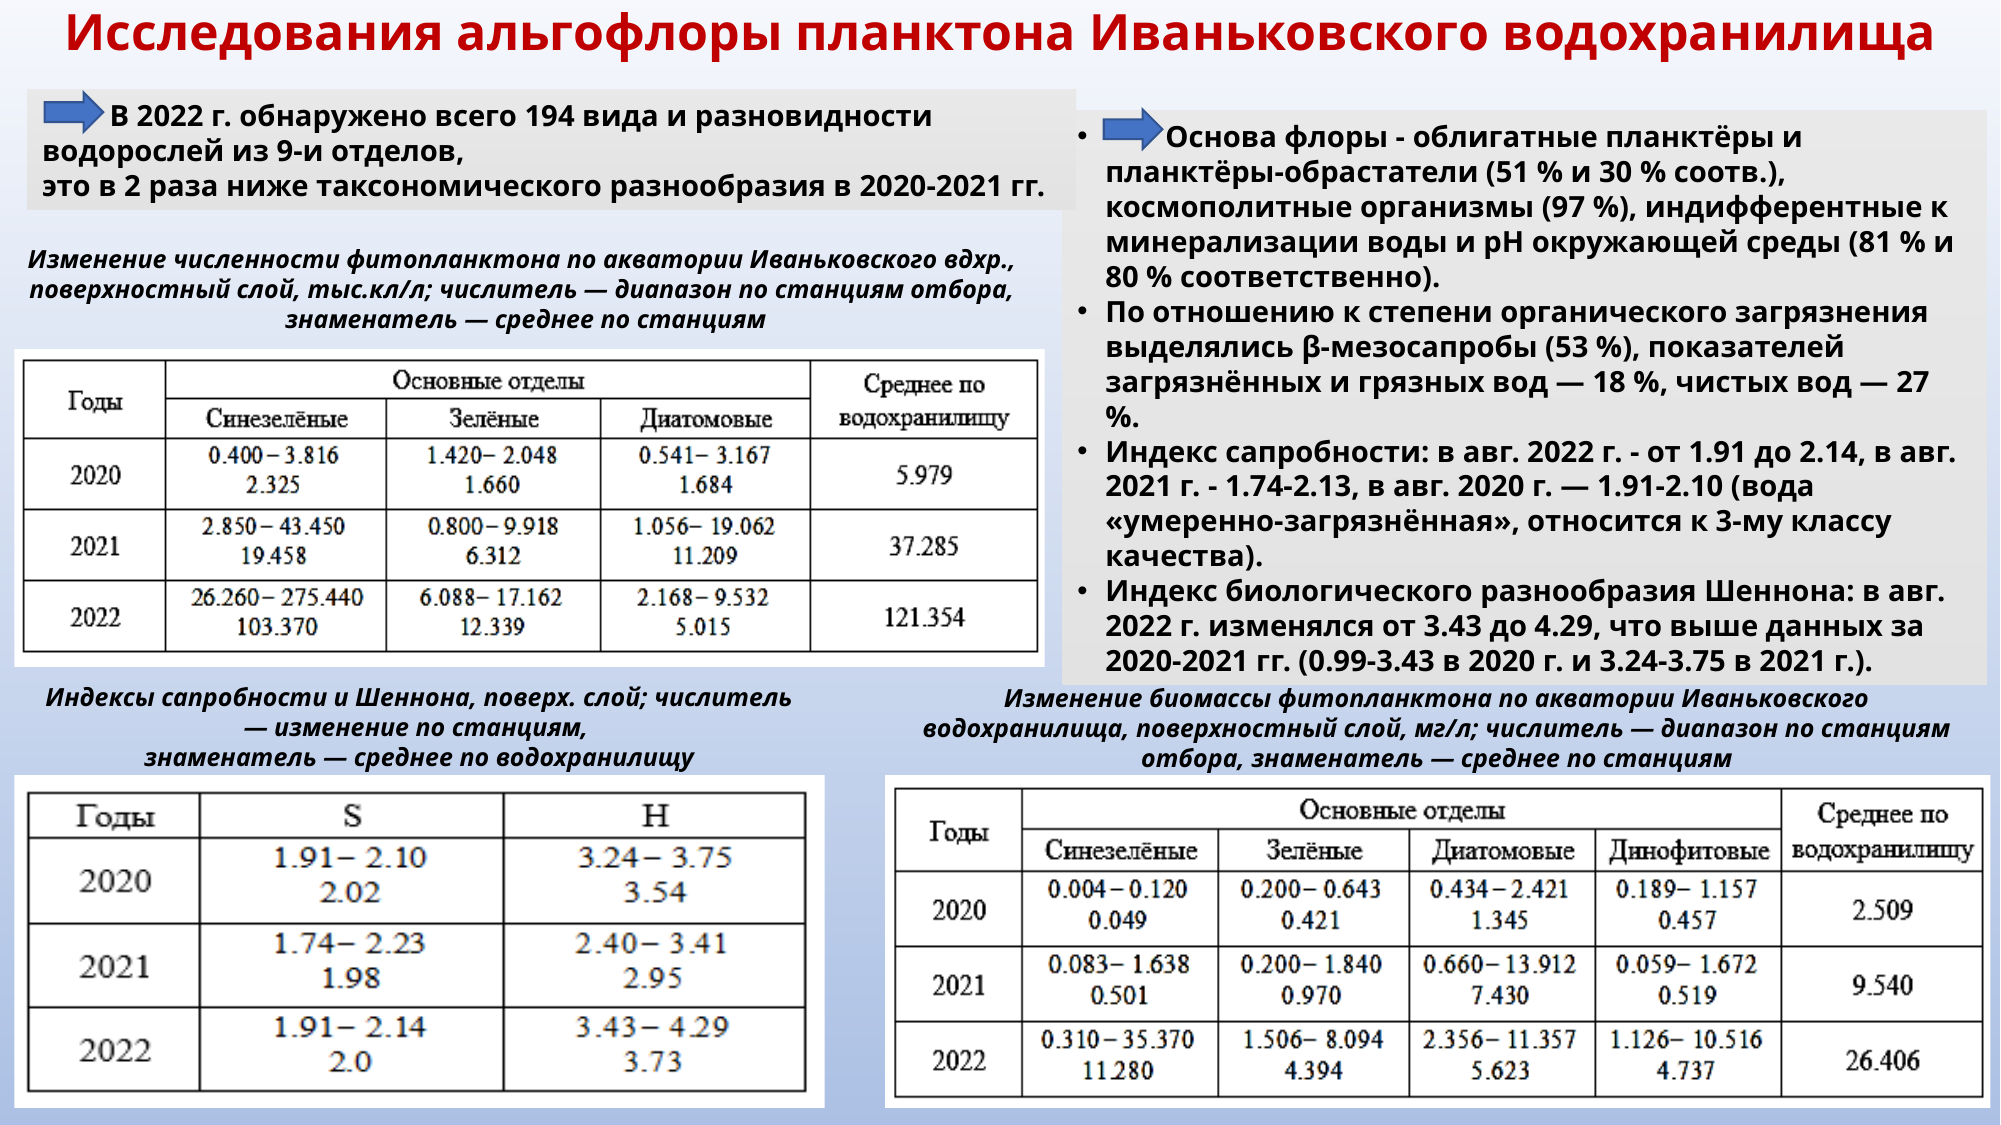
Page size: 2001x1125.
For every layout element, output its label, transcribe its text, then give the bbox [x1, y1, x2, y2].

text_box Изменение численности фитопланктона по акватории Иваньковского вдхр., поверхностный слой, тыс.кл/л; числитель — диапазон по станциям отбора, знаменатель — среднее по станциям [7, 235, 1045, 341]
text_box [1102, 106, 1164, 152]
picture [14, 349, 1045, 667]
picture [885, 775, 1991, 1108]
text_box Индексы сапробности и Шеннона, поверх. слой; числитель — изменение по станциям, знаменатель — среднее по водохранилищу [27, 673, 812, 775]
text_box В 2022 г. обнаружено всего 194 вида и разновидности водорослей из 9-и отделов, это в 2 раза ниже таксономического разнообразия в 2020-2021 гг. [27, 89, 1077, 210]
text_box Исследования альгофлоры планктона Иваньковского водохранилища [0, 0, 2000, 102]
text_box Изменение биомассы фитопланктона по акватории Иваньковского водохранилища, поверхностный слой, мг/л; числитель — диапазон по станциям отбора, знаменатель — среднее по станциям [899, 675, 1975, 775]
text_box Основа флоры - облигатные планктёры и планктёры-обрастатели (51 % и 30 % соотв.), космополитные организмы (97 %), индифферентные к минерализации воды и рН окружающей среды (81 % и 80 % соответственно). По отношению к степени органического загрязнения выделялись β-мезосапробы (53 %), показателей загрязнённых и грязных вод — 18 %, чистых вод — 27 %. Индекс сапробности: в авг. 2022 г. - от 1.91 до 2.14, в авг. 2021 г. - 1.74-2.13, в авг. 2020 г. — 1.91-2.10 (вода «умеренно-загрязнённая», относится к 3-му классу качества). Индекс биологического разнообразия Шеннона: в авг. 2022 г. изменялся от 3.43 до 4.29, что выше данных за 2020-2021 гг. (0.99-3.43 в 2020 г. и 3.24-3.75 в 2021 г.). [1062, 110, 1987, 685]
text_box [43, 89, 105, 135]
picture [14, 775, 825, 1108]
